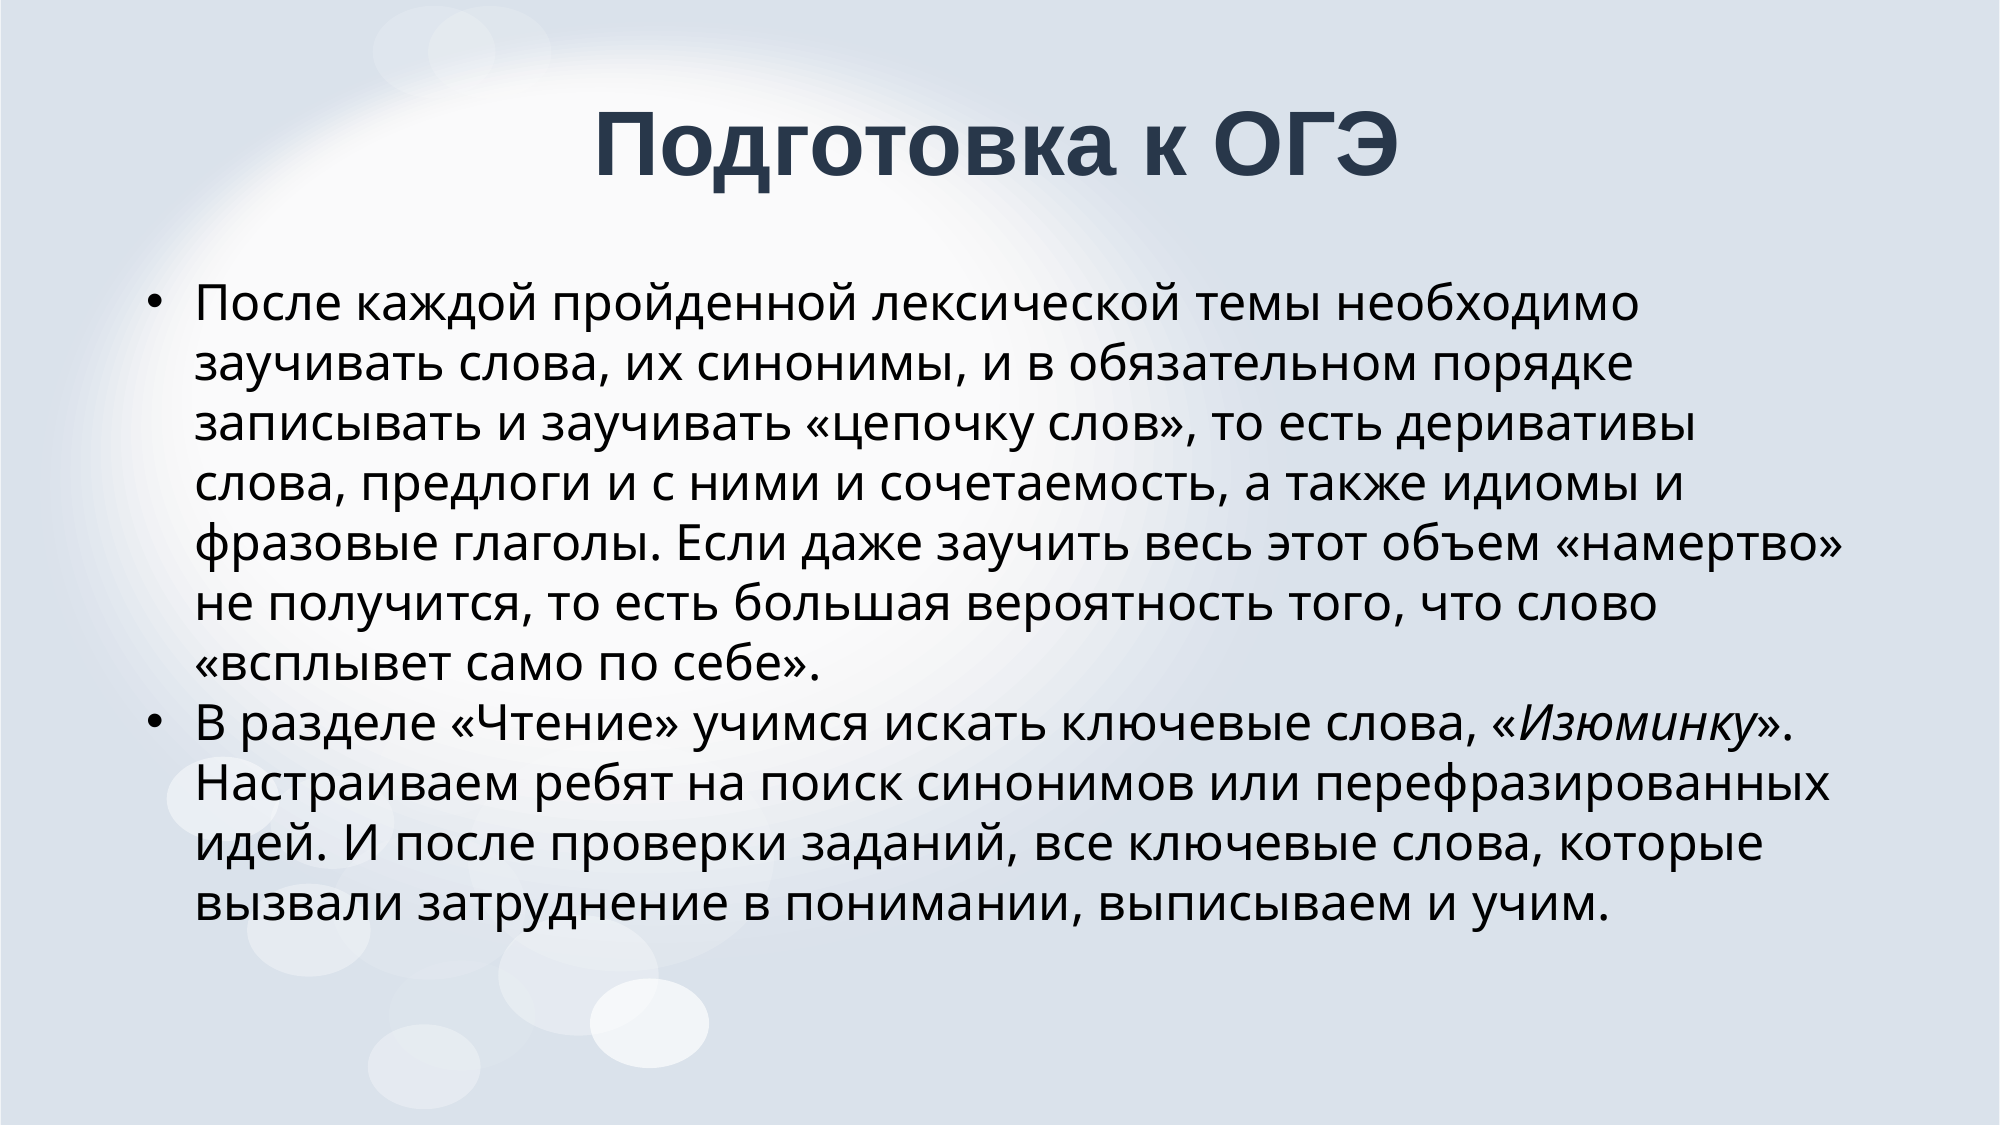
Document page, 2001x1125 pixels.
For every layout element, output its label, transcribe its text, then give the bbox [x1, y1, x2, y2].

title Подготовка к ОГЭ [129, 45, 1867, 233]
list После каждой пройденной лексической темы необходимо заучивать слова, их синонимы, и в обязательном порядке записывать и заучивать «цепочку слов», то есть деривативы слова, предлоги и с ними и сочетаемость, а также идиомы и фразовые глаголы. Если даже заучить весь этот объем «намертво» не получится, то есть большая вероятность того, что слово «всплывет само по себе». В разделе «Чтение» учимся искать ключевые слова, «Изюминку». Настраиваем ребят на поиск синонимов или перефразированных идей. И после проверки заданий, все ключевые слова, которые вызвали затруднение в понимании, выписываем и учим. [131, 262, 1867, 1005]
